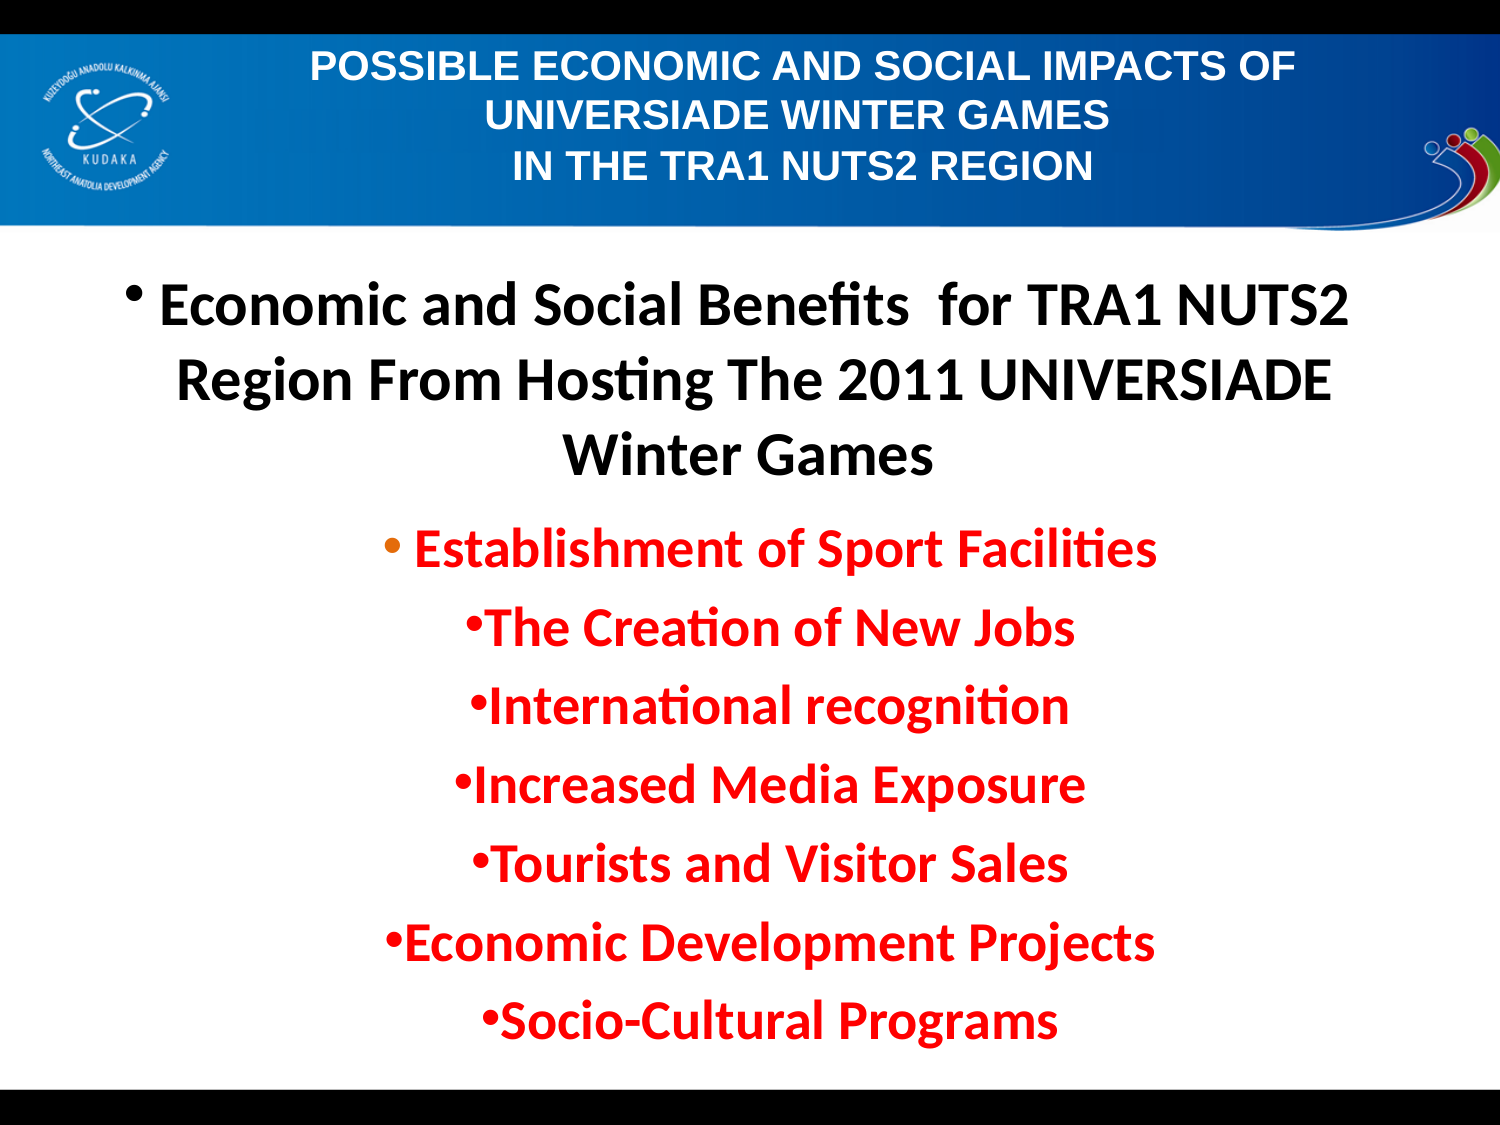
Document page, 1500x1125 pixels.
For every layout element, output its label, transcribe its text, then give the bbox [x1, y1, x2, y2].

title Economic and Social Benefits for TRA1 NUTS2 Region From Hosting The 2011 UNIVERSIADE Winter Games [100, 255, 1377, 497]
text_box POSSIBLE ECONOMIC AND SOCIAL IMPACTS OF UNIVERSIADE WINTER GAMES IN THE TRA1 NUTS2 REGION [230, 31, 1376, 196]
subtitle Establishment of Sport Facilities The Creation of New Jobs International recognition Increased Media Exposure Tourists and Visitor Sales Economic Development Projects Socio-Cultural Programs [253, 503, 1287, 1055]
picture [0, 0, 1500, 1125]
